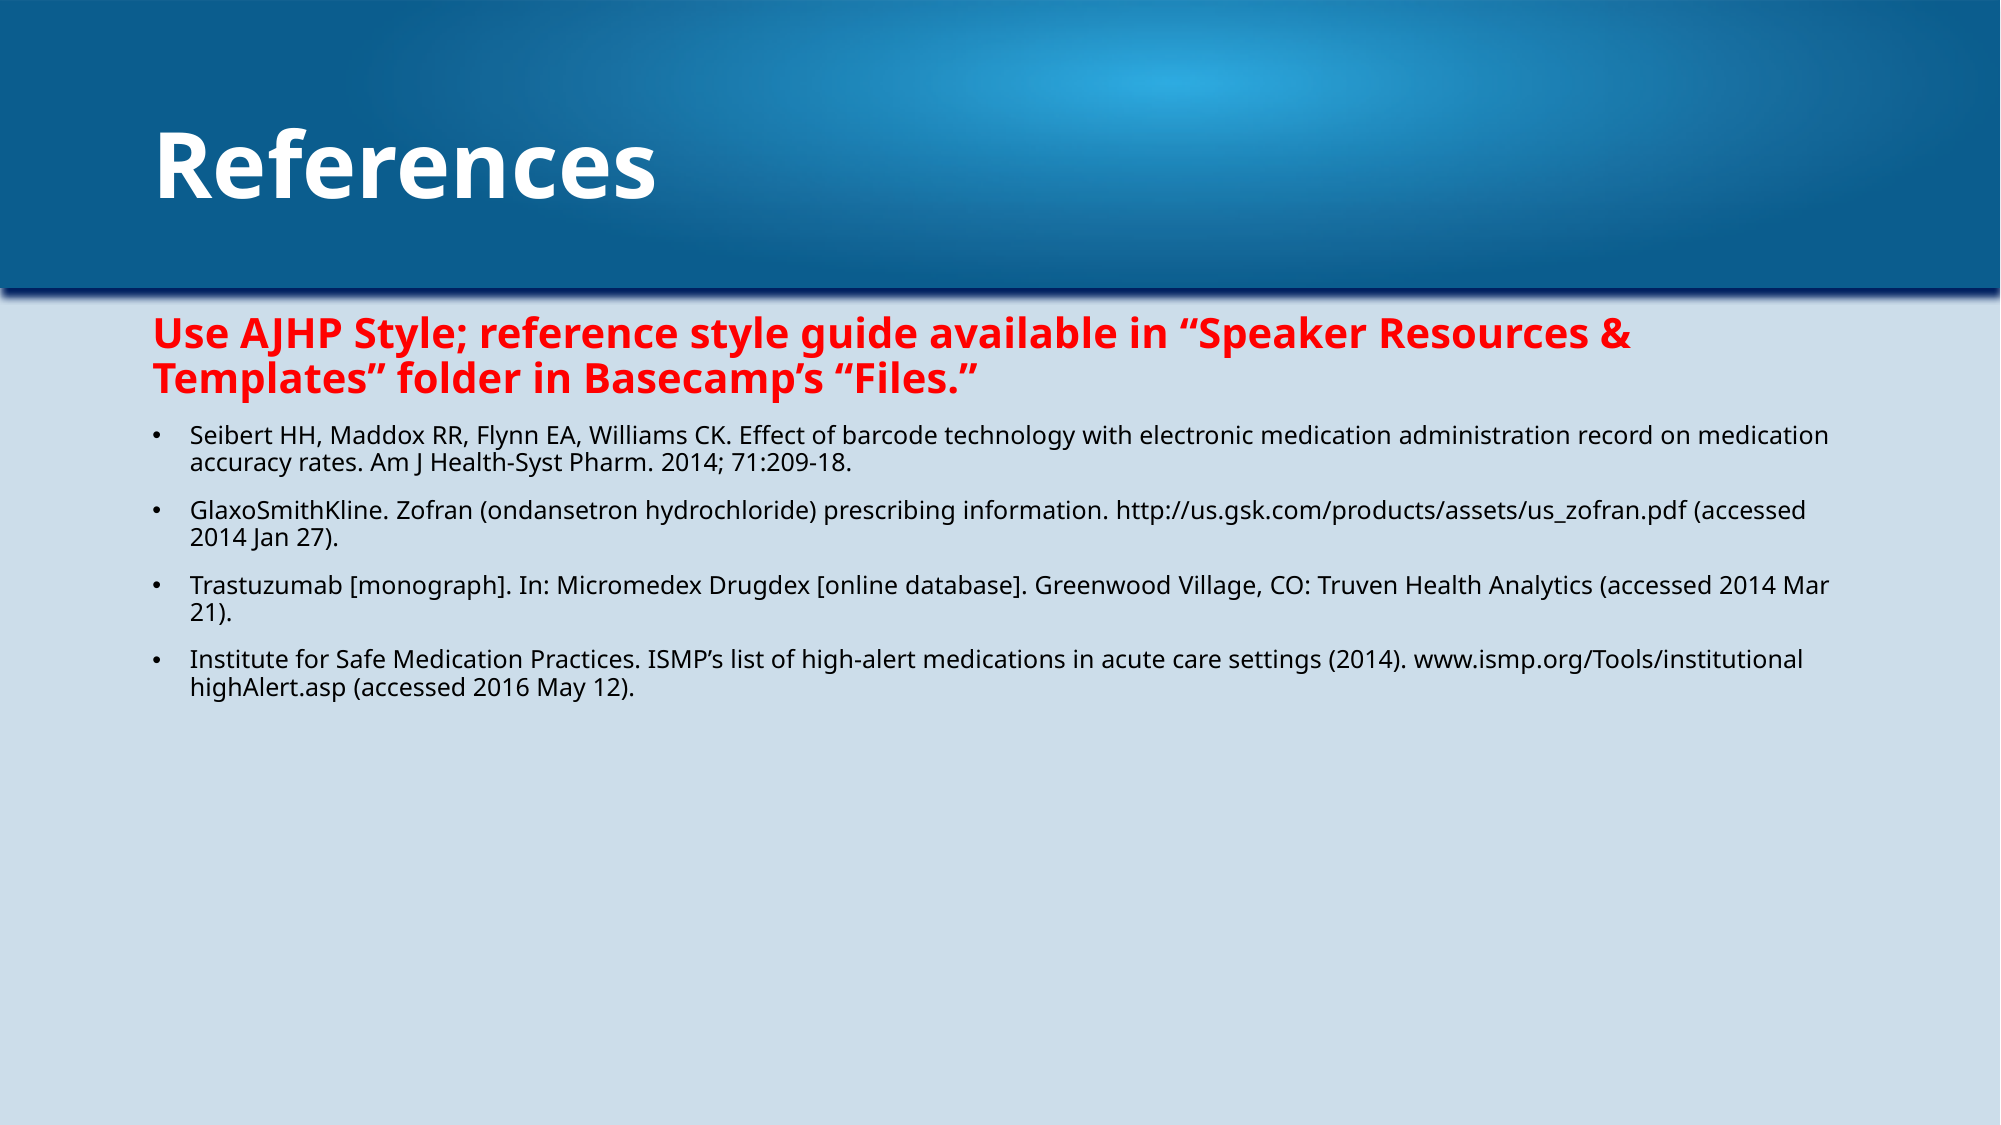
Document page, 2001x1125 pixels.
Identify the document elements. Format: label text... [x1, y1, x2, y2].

list Use AJHP Style; reference style guide available in “Speaker Resources & Templates” folder in Basecamp’s “Files.”​ Seibert HH, Maddox RR, Flynn EA, Williams CK. Effect of barcode technology with electronic medication administration record on medication accuracy rates. Am J Health-Syst Pharm. 2014; 71:209-18.​ GlaxoSmithKline. Zofran (ondansetron hydrochloride) prescribing information. http://us.gsk.com/products/assets/us_zofran.pdf (accessed 2014 Jan 27).​ Trastuzumab [monograph]. In: Micromedex Drugdex [online database]. Greenwood Village, CO: Truven Health Analytics (accessed 2014 Mar 21).​ Institute for Safe Medication Practices. ISMP’s list of high-alert medications in acute care settings (2014). www.ismp.org/Tools/institutional highAlert.asp (accessed 2016 May 12).​ [137, 304, 1863, 1019]
picture [0, 0, 2000, 288]
title References [137, 59, 1863, 278]
